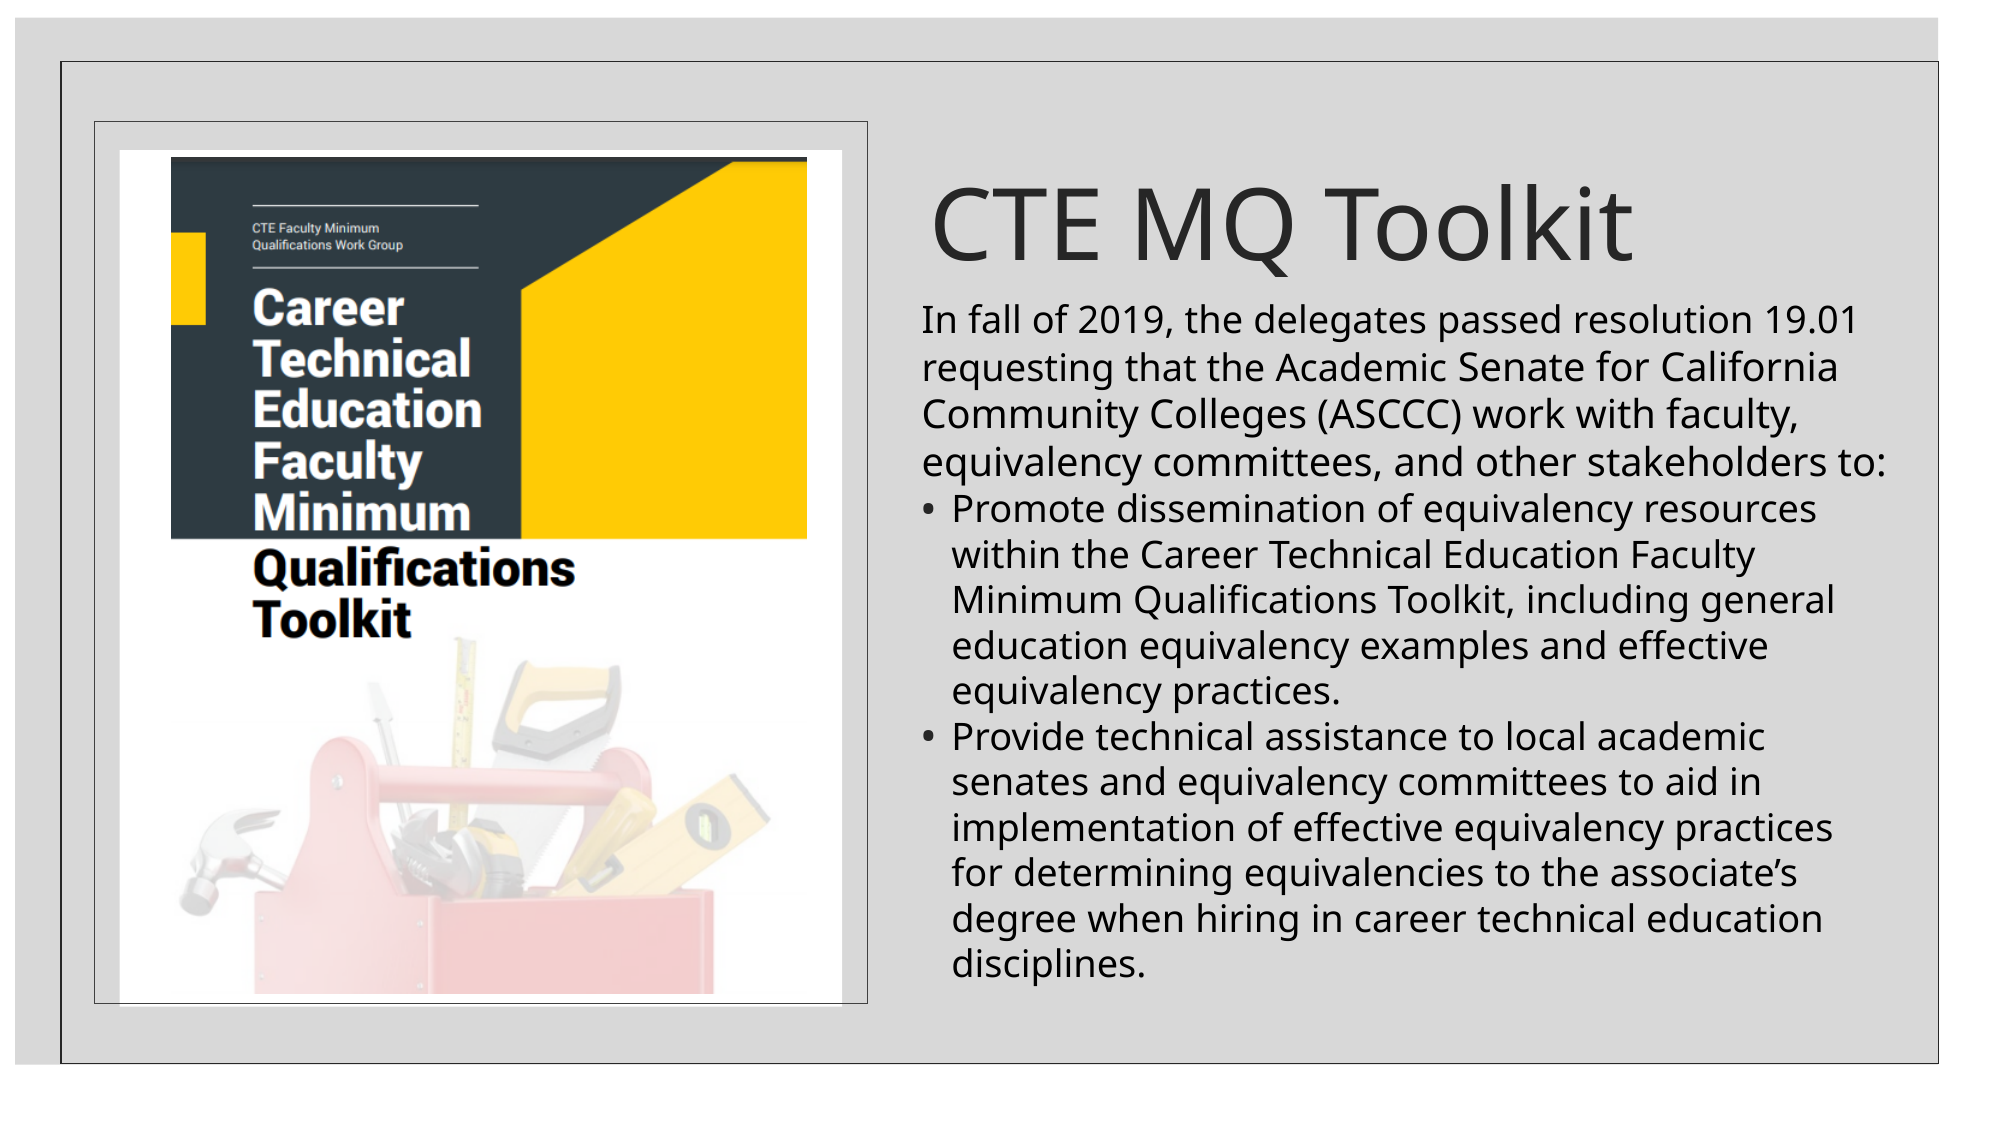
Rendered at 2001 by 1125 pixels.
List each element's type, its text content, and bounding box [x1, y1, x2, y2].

list In fall of 2019, the delegates passed resolution 19.01 requesting that the Academic Senate for California Community Colleges (ASCCC) work with faculty, equivalency committees, and other stakeholders to: Promote dissemination of equivalency resources within the Career Technical Education Faculty Minimum Qualifications Toolkit, including general education equivalency examples and effective equivalency practices. Provide technical assistance to local academic senates and equivalency committees to aid in implementation of effective equivalency practices for determining equivalencies to the associate’s degree when hiring in career technical education disciplines. [913, 287, 1902, 1039]
text_box [0, 0, 2000, 1125]
text_box [94, 121, 868, 1004]
picture [171, 157, 807, 995]
text_box [15, 17, 1939, 1065]
title CTE MQ Toolkit [921, 118, 1829, 287]
text_box [61, 61, 1939, 1064]
